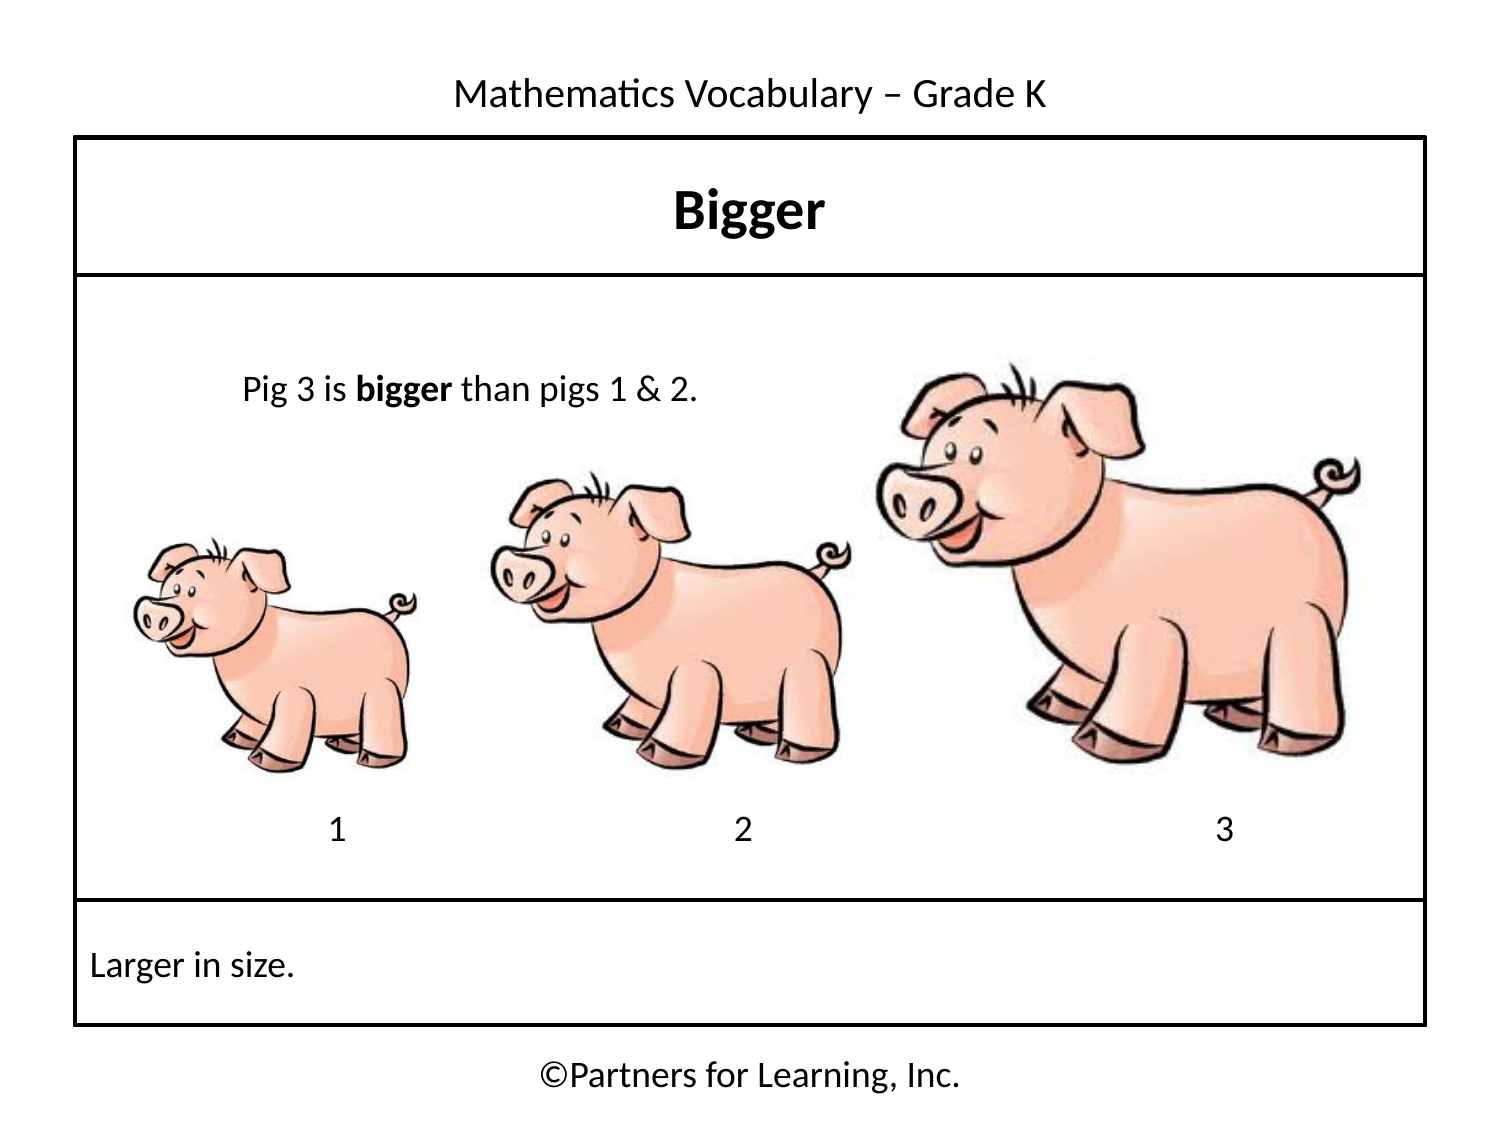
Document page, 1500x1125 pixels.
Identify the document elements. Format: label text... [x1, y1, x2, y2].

text_box Pig 3 is bigger than pigs 1 & 2. [227, 356, 714, 416]
text_box [74, 275, 1425, 900]
text_box 1 [312, 796, 362, 857]
text_box Bigger [474, 163, 1025, 249]
text_box 2 [719, 796, 768, 857]
picture [480, 356, 1382, 786]
text_box [74, 137, 1425, 275]
text_box [74, 900, 1425, 1025]
picture [124, 533, 430, 786]
footer ©Partners for Learning, Inc. [512, 1042, 988, 1103]
text_box 3 [1200, 796, 1250, 857]
text_box Larger in size. [74, 932, 1363, 992]
